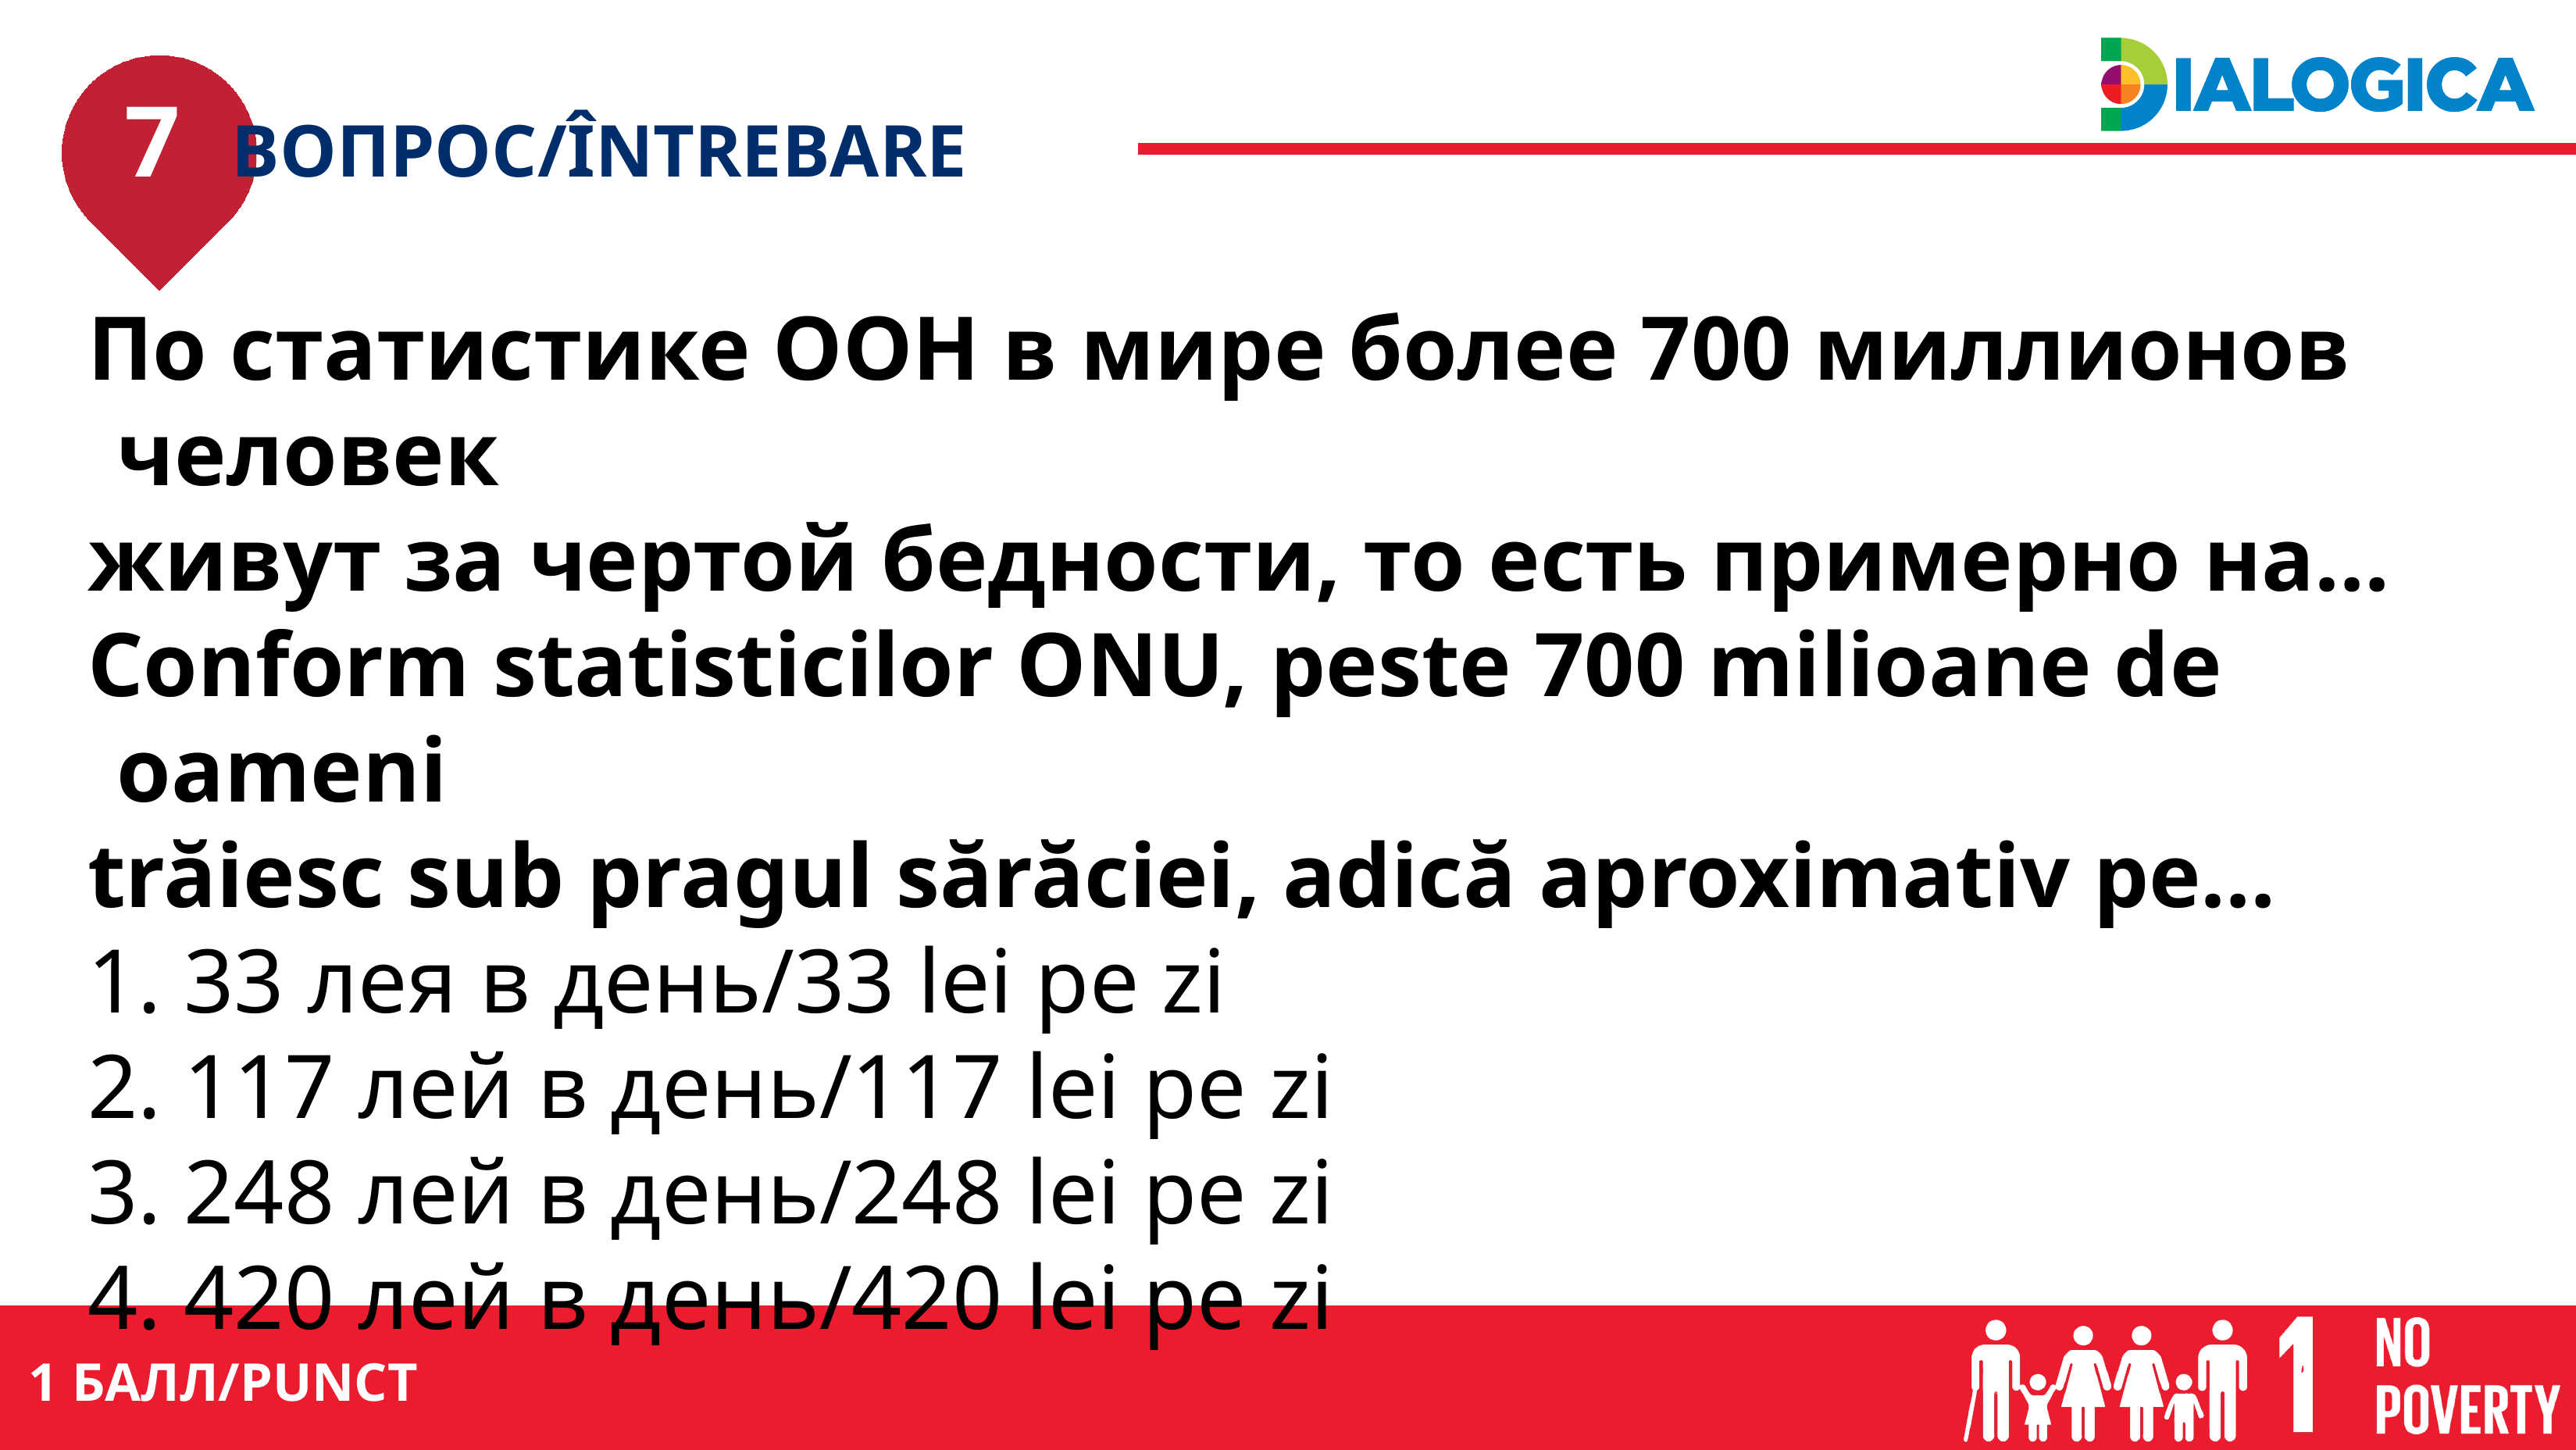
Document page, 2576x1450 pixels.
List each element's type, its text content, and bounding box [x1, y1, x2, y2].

picture [2101, 37, 2536, 131]
list По статистике ООН в мире более 700 миллионов человек живут за чертой бедности, то есть примерно на… Conform statisticilor ONU, peste 700 milioane de oameni trăiesc sub pragul sărăciei, adică aproximativ pe… 1. 33 лея в день/33 lei pe zi 2. 117 лей в день/117 lei pe zi 3. 248 лей в день/248 lei pe zi 4. 420 лей в день/420 lei pe zi [58, 291, 2478, 1302]
text_box 7 ВОПРОС/ÎNTREBARE [260, 77, 1154, 209]
picture [0, 1301, 2576, 1450]
picture [62, 54, 257, 291]
picture [1138, 143, 2576, 155]
